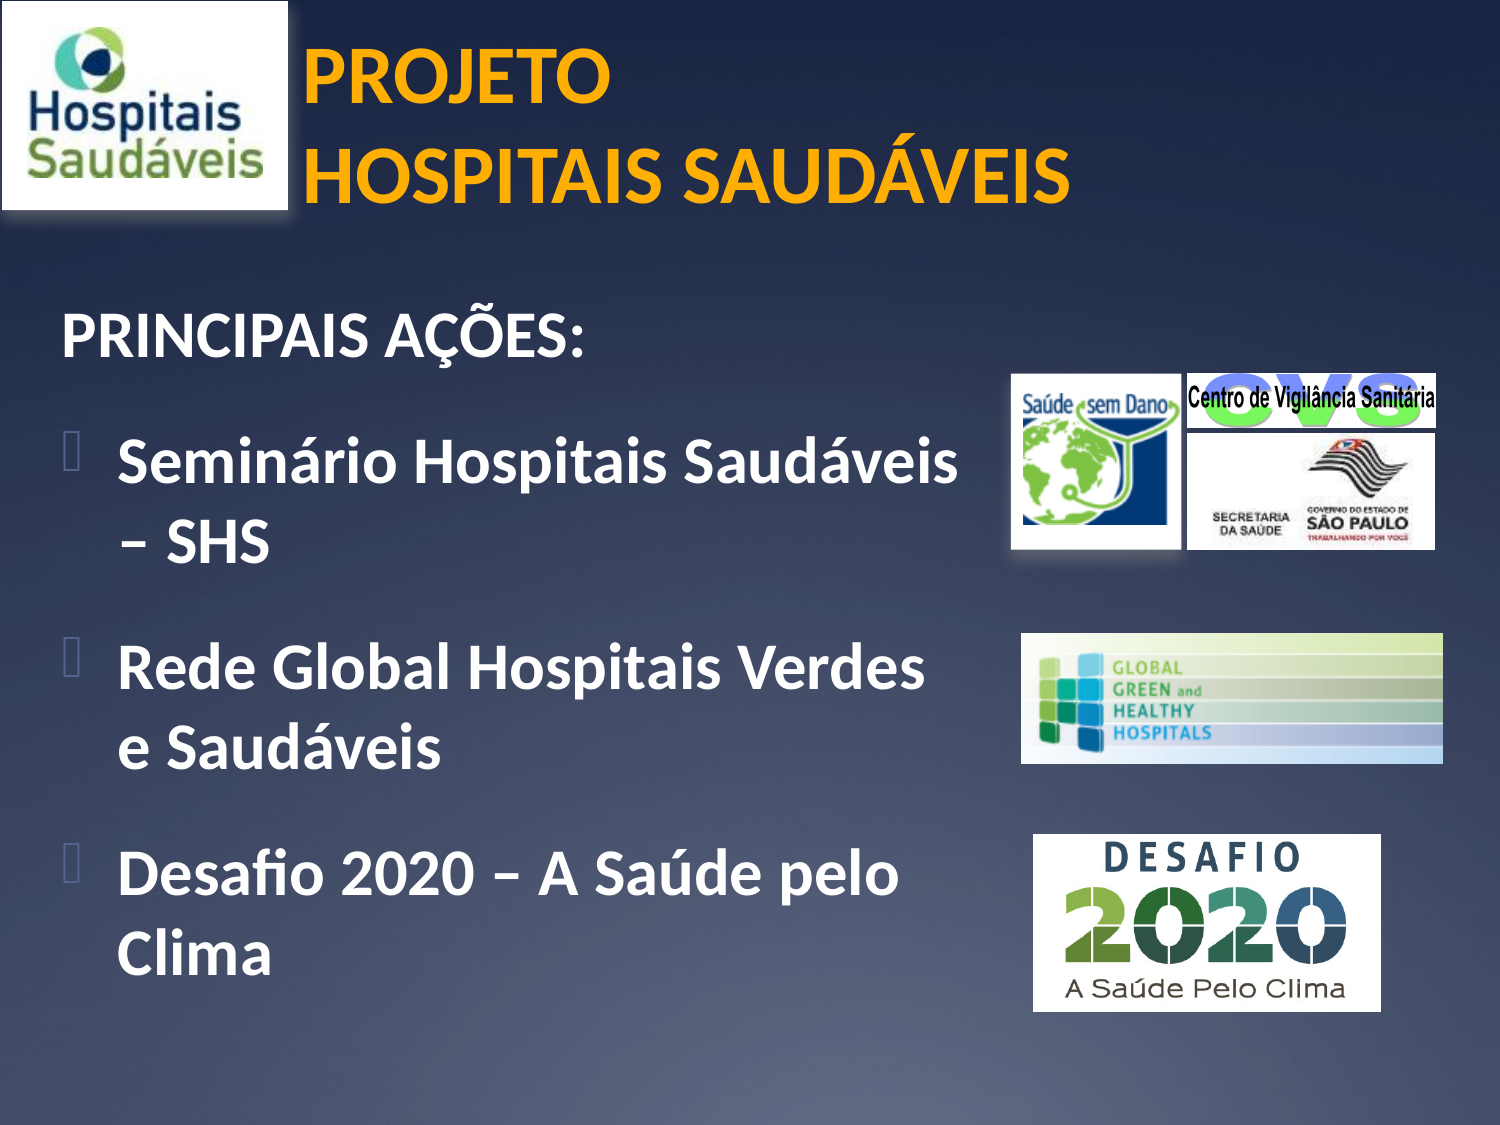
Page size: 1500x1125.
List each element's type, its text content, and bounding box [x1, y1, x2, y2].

picture [1020, 632, 1444, 765]
text_box PROJETO HOSPITAIS SAUDÁVEIS [304, 22, 1500, 218]
list PRINCIPAIS AÇÕES: Seminário Hospitais Saudáveis – SHS Rede Global Hospitais Verdes e Saudáveis Desafio 2020 – A Saúde pelo Clima [46, 283, 1013, 1059]
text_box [1009, 372, 1437, 551]
picture [1032, 833, 1382, 1013]
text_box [1, 0, 290, 212]
